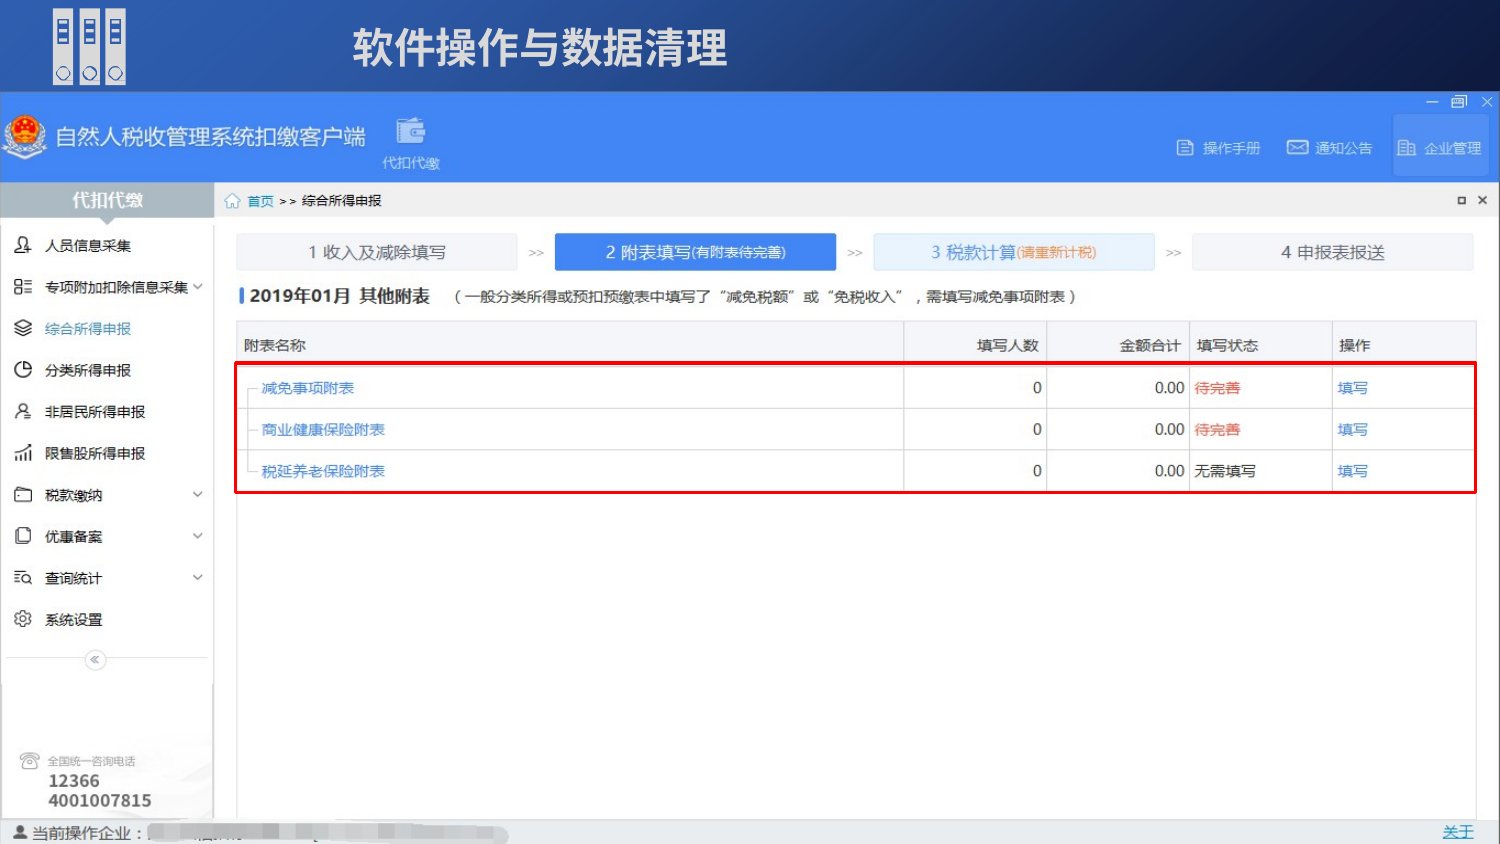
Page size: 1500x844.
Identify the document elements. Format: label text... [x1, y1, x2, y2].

text_box [79, 8, 100, 86]
title 软件操作与数据清理 [174, 21, 1345, 91]
text_box [0, 91, 1500, 844]
text_box [52, 8, 74, 86]
text_box [105, 8, 126, 86]
picture [0, 0, 1500, 91]
text_box [235, 362, 1476, 493]
